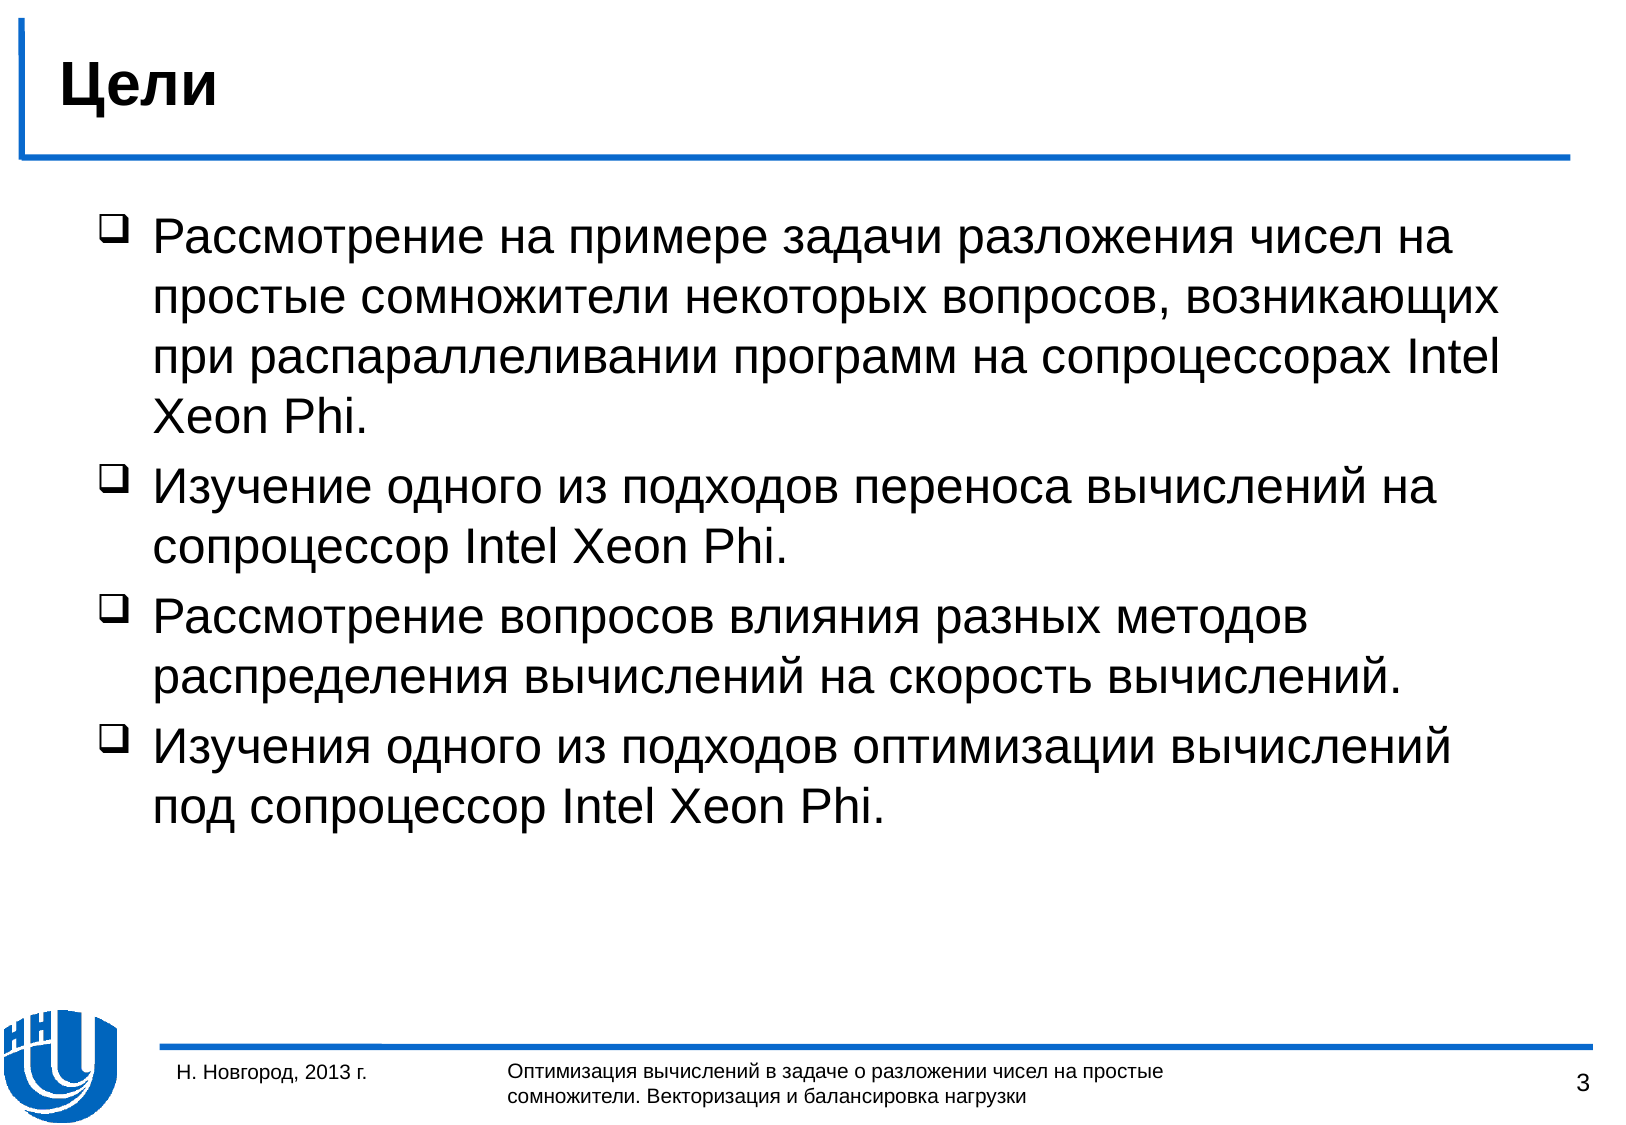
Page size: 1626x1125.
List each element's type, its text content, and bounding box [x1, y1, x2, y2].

title Цели [44, 34, 1535, 127]
list Рассмотрение на примере задачи разложения чисел на простые сомножители некоторых вопросов, возникающих при распараллеливании программ на сопроцессорах Intel Xeon Phi. Изучение одного из подходов переноса вычислений на сопроцессор Intel Xeon Phi. Рассмотрение вопросов влияния разных методов распределения вычислений на скорость вычислений. Изучения одного из подходов оптимизации вычислений под сопроцессор Intel Xeon Phi. [81, 196, 1544, 1012]
picture [4, 1010, 117, 1123]
